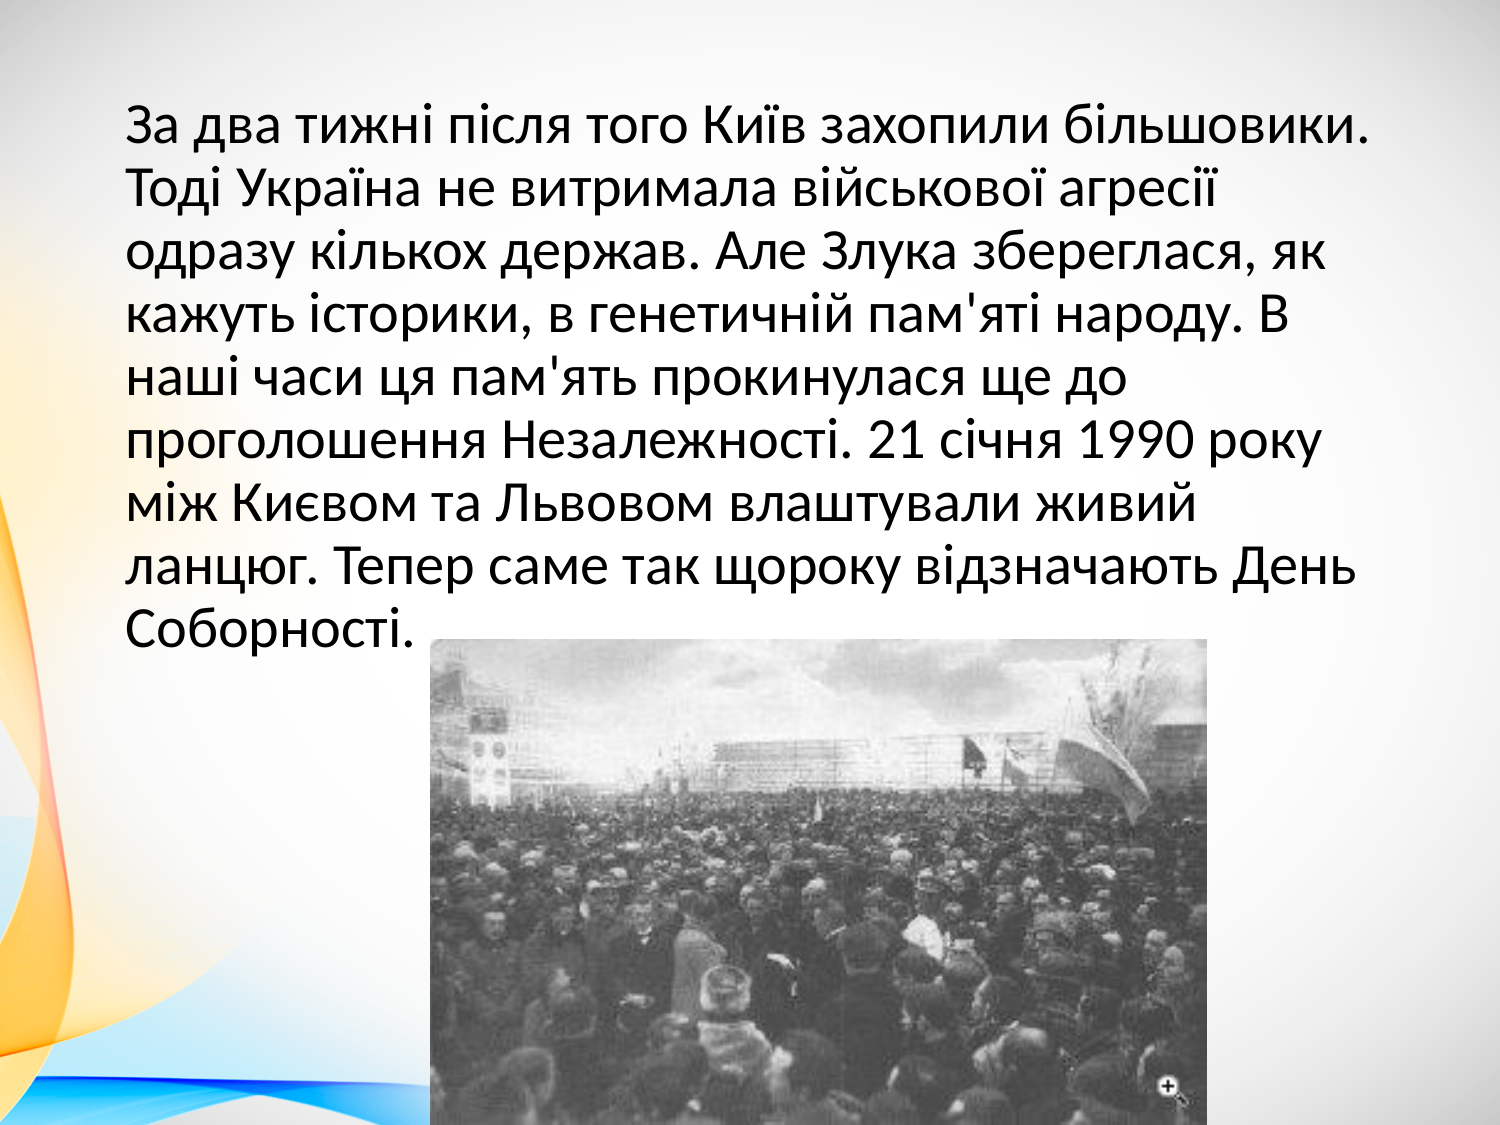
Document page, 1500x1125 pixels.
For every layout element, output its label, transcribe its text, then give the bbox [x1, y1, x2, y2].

picture [0, 0, 1500, 1125]
list За два тижні після того Київ захопили більшовики. Тоді Україна не витримала військової агресії одразу кількох держав. Але Злука збереглася, як кажуть історики, в генетичній пам'яті народу. В наші часи ця пам'ять прокинулася ще до проголошення Незалежності. 21 січня 1990 року між Києвом та Львовом влаштували живий ланцюг. Тепер саме так щороку відзначають День Соборності. [110, 85, 1402, 859]
